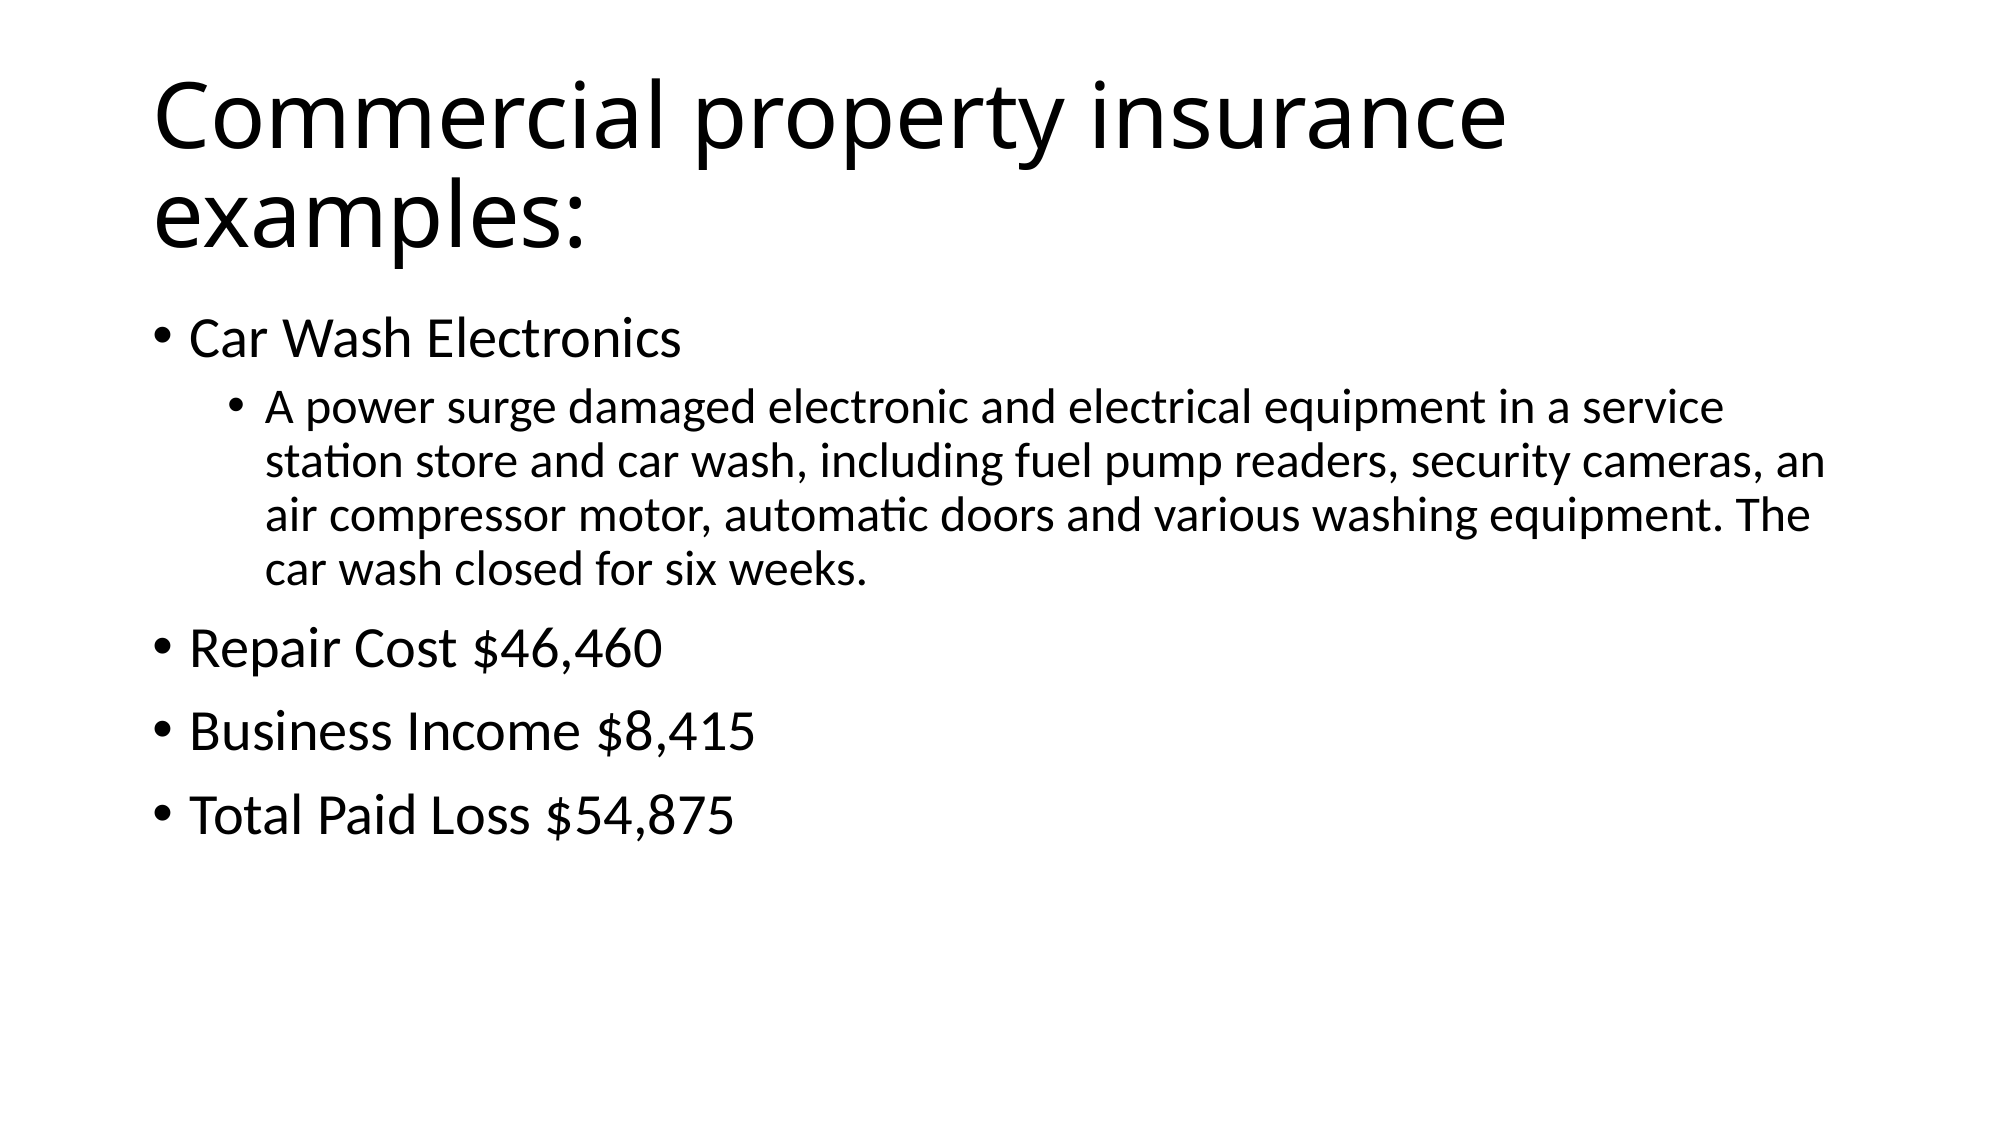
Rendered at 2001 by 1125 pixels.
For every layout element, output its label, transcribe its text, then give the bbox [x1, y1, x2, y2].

title Commercial property insurance examples: [137, 59, 1863, 278]
list Car Wash Electronics A power surge damaged electronic and electrical equipment in a service station store and car wash, including fuel pump readers, security cameras, an air compressor motor, automatic doors and various washing equipment. The car wash closed for six weeks. Repair Cost $46,460 Business Income $8,415 Total Paid Loss $54,875 [137, 299, 1863, 1014]
